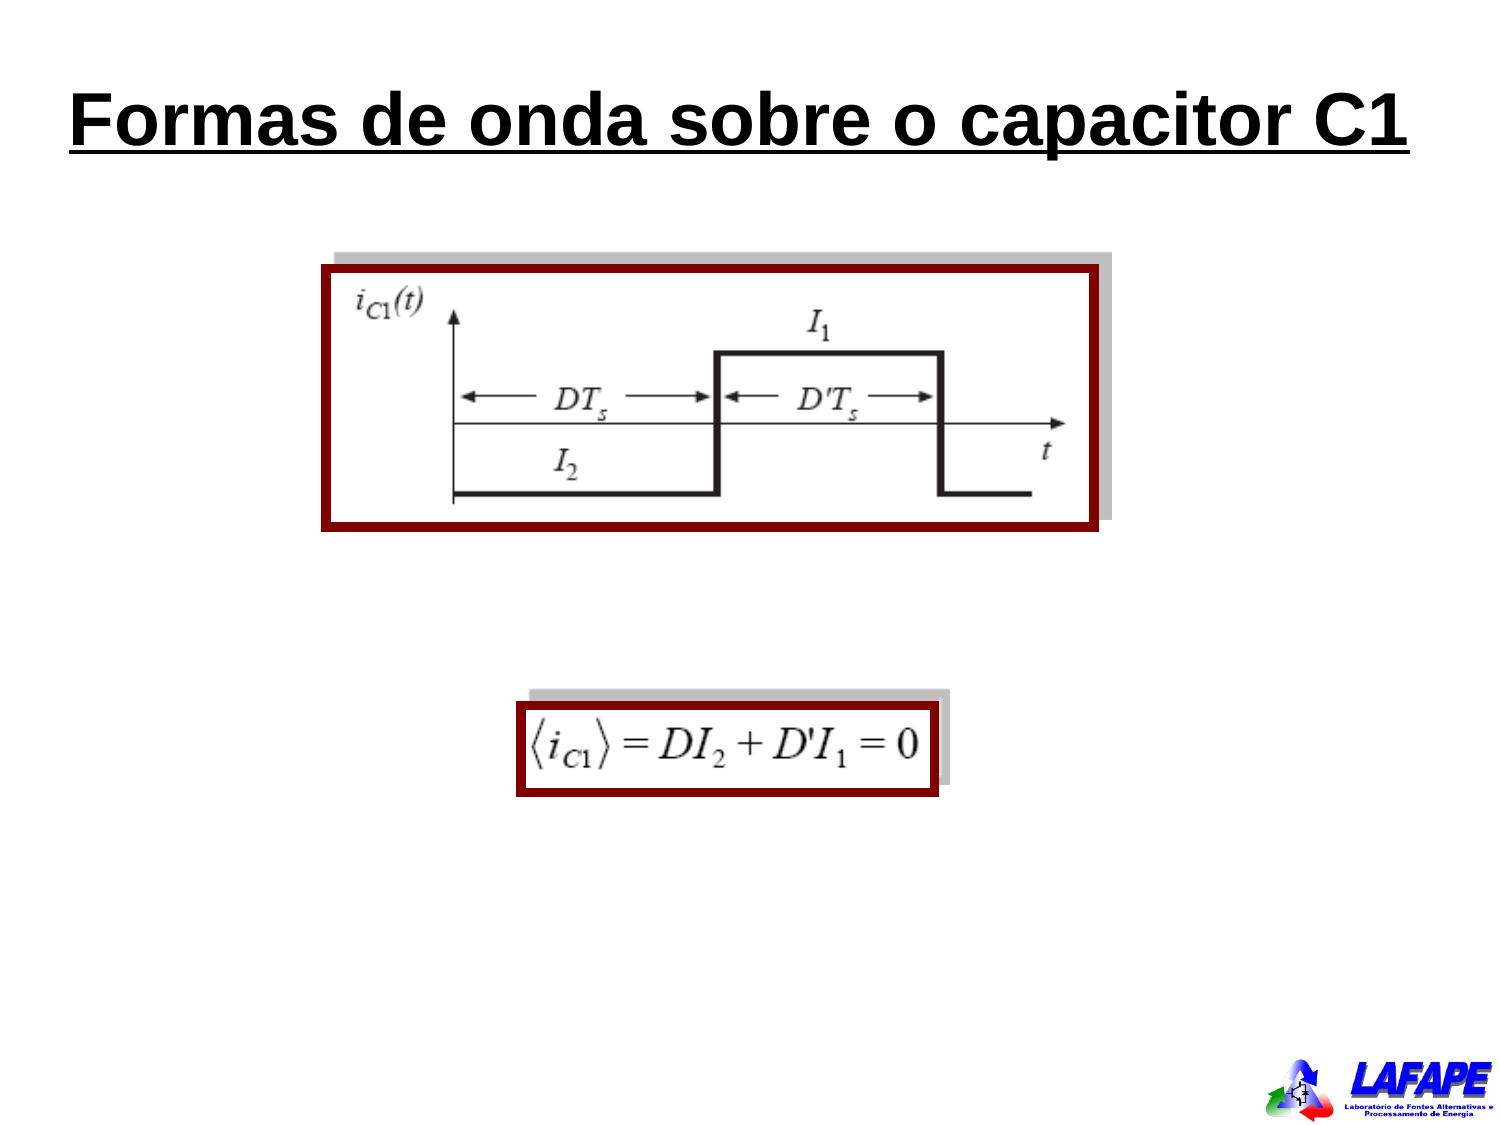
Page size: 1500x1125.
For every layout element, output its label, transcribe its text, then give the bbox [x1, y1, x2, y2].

picture [1260, 1054, 1500, 1124]
picture [525, 709, 930, 788]
picture [330, 272, 1090, 523]
text_box Formas de onda sobre o capacitor C1 [0, 0, 1500, 232]
